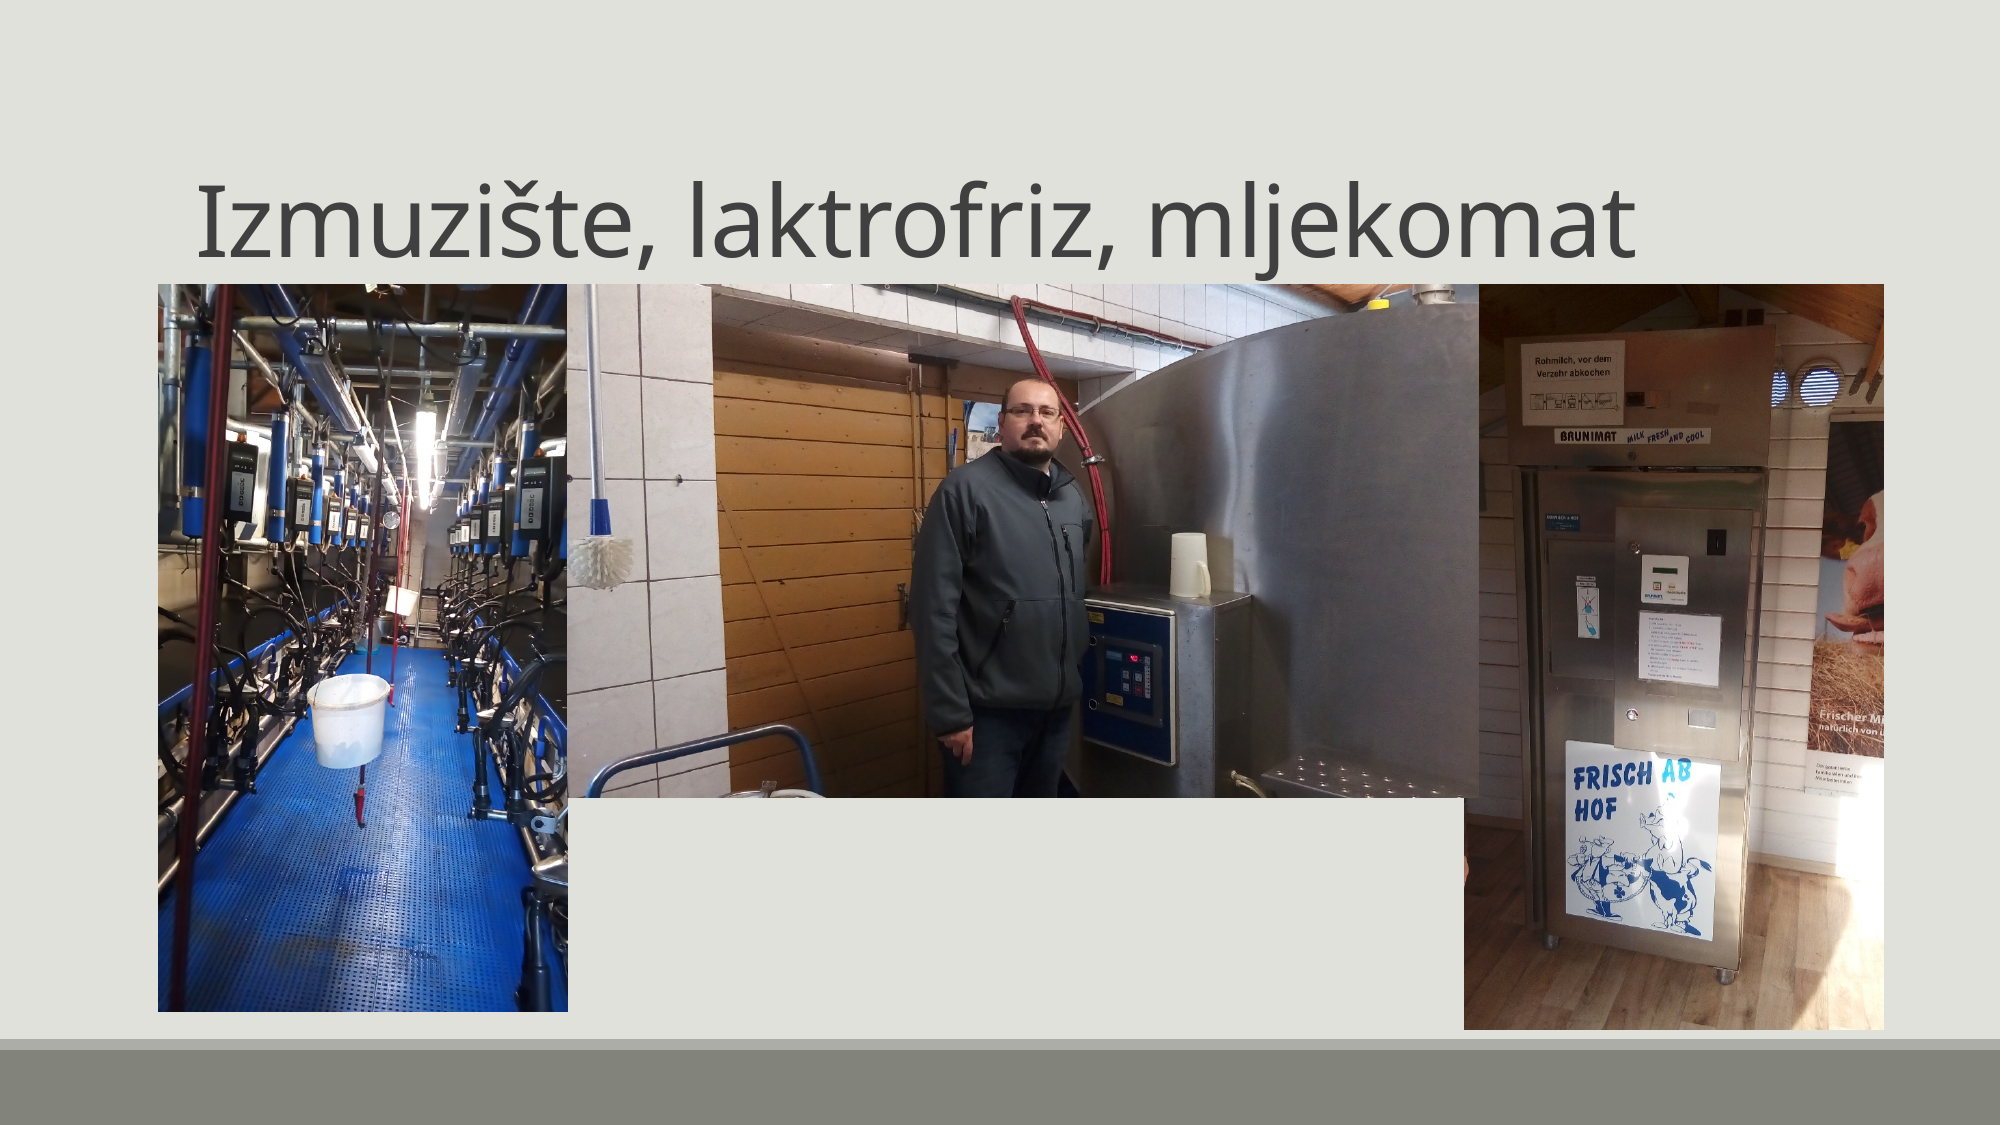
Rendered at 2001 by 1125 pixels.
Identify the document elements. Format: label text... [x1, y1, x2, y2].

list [566, 284, 1479, 798]
picture [1464, 284, 1885, 1031]
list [157, 284, 568, 1013]
title Izmuzište, laktrofriz, mljekomat [180, 47, 1830, 281]
